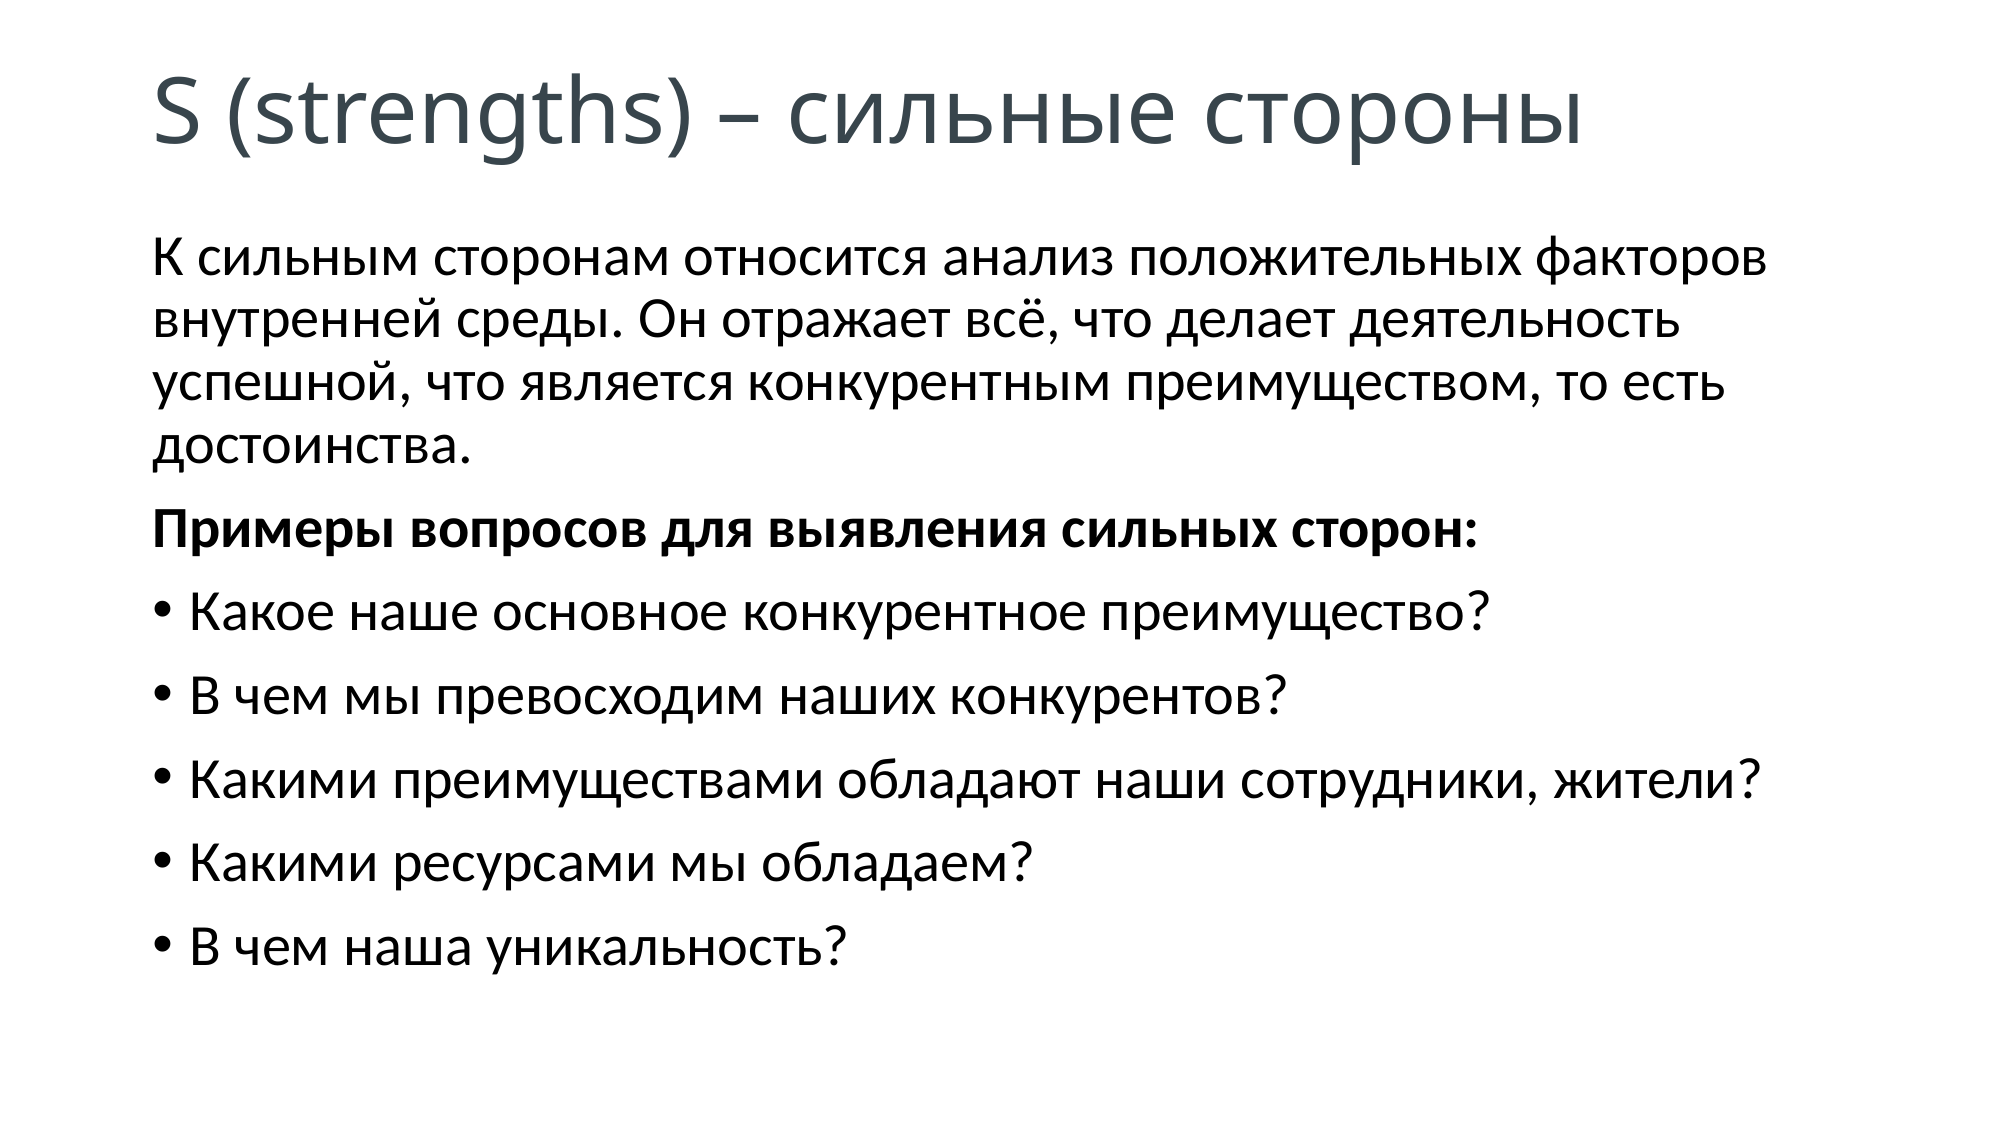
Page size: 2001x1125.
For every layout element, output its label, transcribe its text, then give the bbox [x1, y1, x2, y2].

title S (strengths) – сильные стороны [137, 59, 1863, 217]
list К сильным сторонам относится анализ положительных факторов внутренней среды. Он отражает всё, что делает деятельность успешной, что является конкурентным преимуществом, то есть достоинства. Примеры вопросов для выявления сильных сторон: Какое наше основное конкурентное преимущество? В чем мы превосходим наших конкурентов? Какими преимуществами обладают наши сотрудники, жители? Какими ресурсами мы обладаем? В чем наша уникальность? [137, 217, 1968, 1125]
